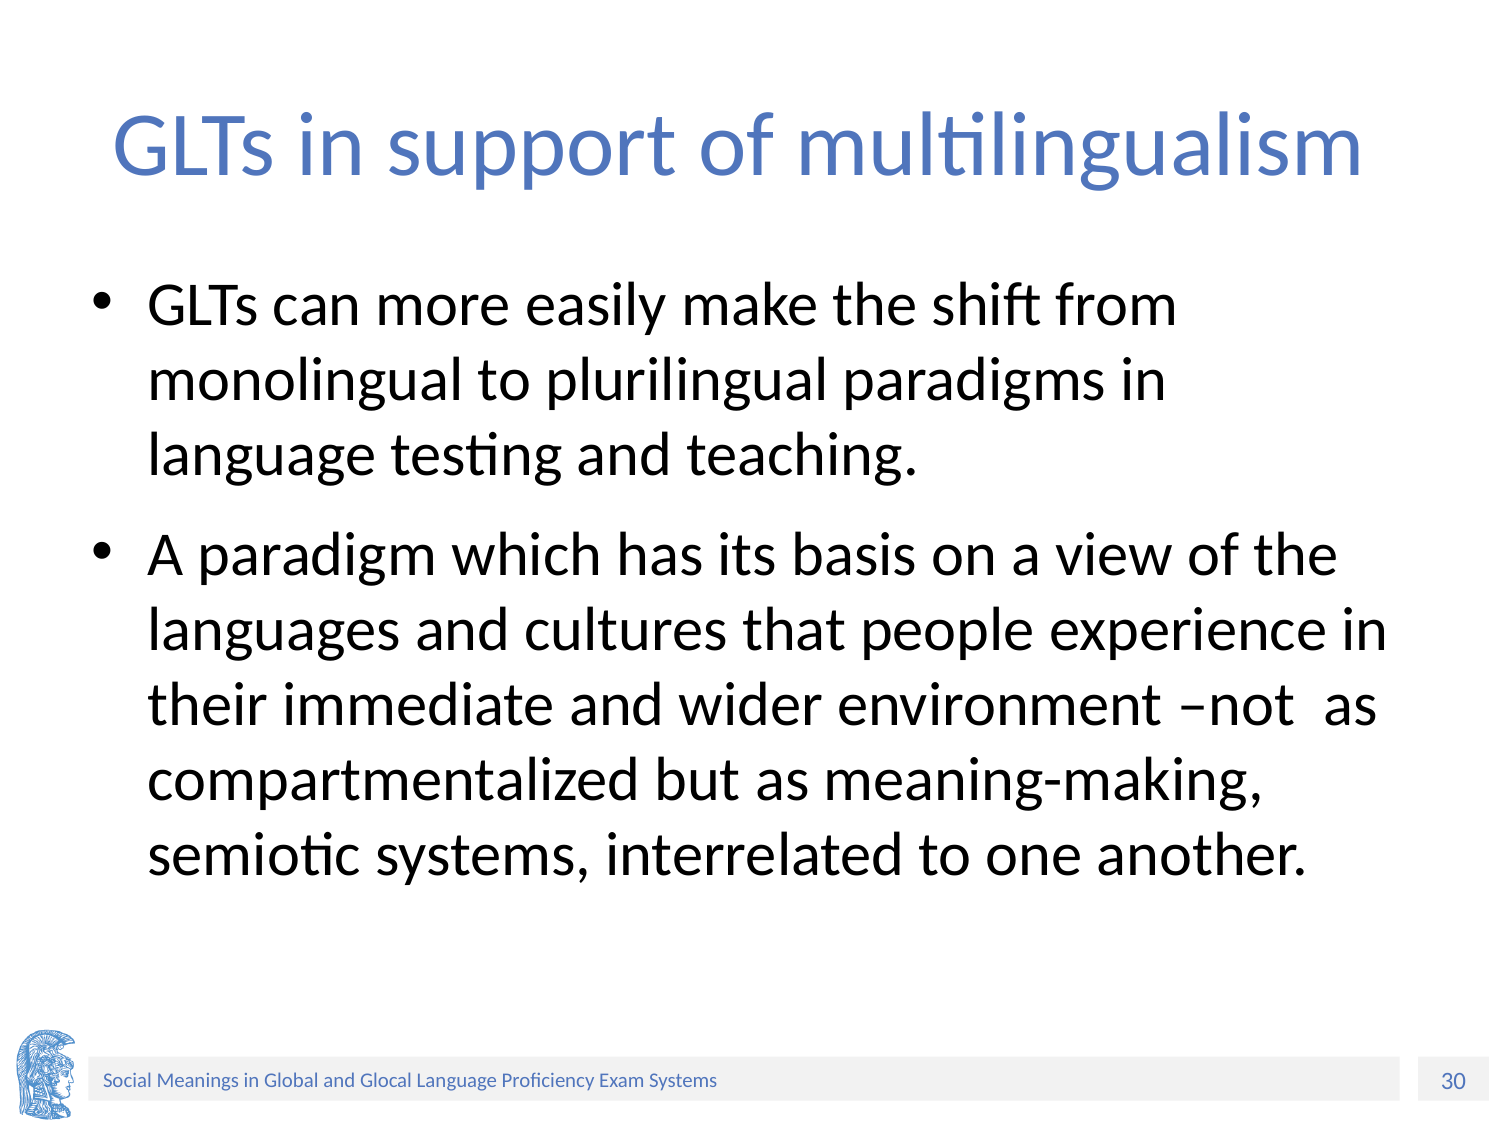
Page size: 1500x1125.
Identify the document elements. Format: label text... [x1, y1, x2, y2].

list GLTs can more easily make the shift from monolingual to plurilingual paradigms in language testing and teaching. A paradigm which has its basis on a view of the languages and cultures that people experience in their immediate and wider environment –not as compartmentalized but as meaning-making, semiotic systems, interrelated to one another. [76, 255, 1427, 998]
picture [9, 1026, 81, 1120]
title GLTs in support of multilingualism [75, 45, 1425, 233]
